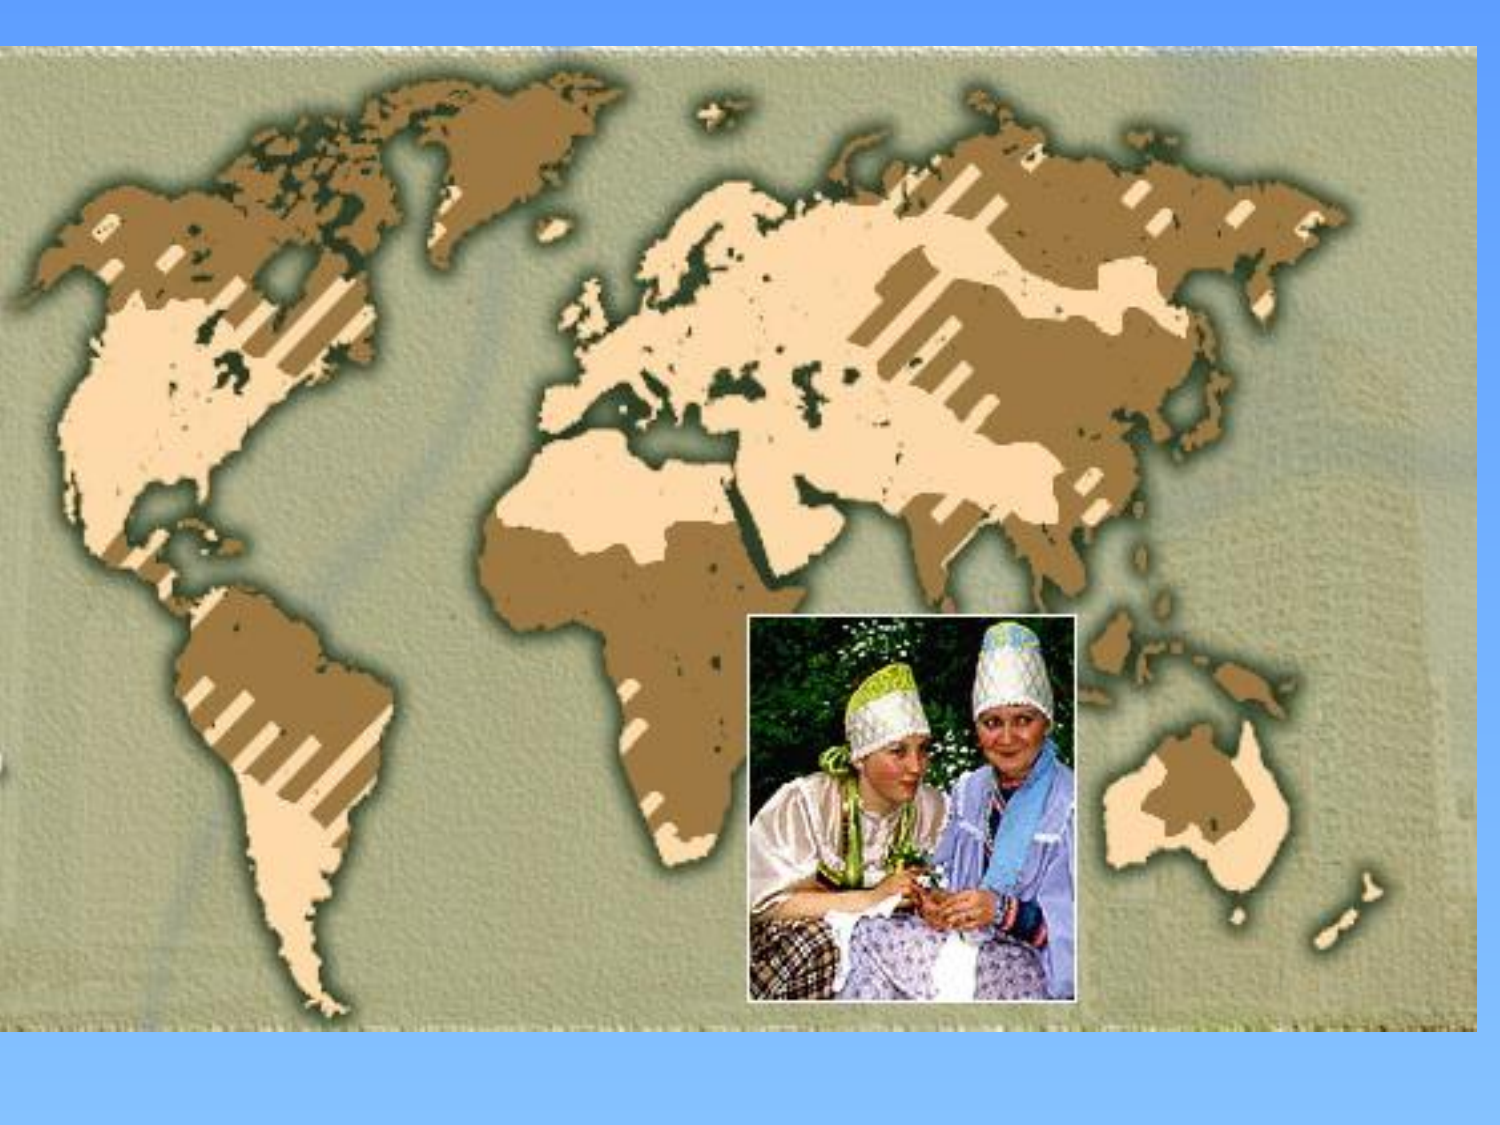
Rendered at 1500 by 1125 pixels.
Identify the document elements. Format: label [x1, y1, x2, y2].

list [0, 46, 1477, 1032]
